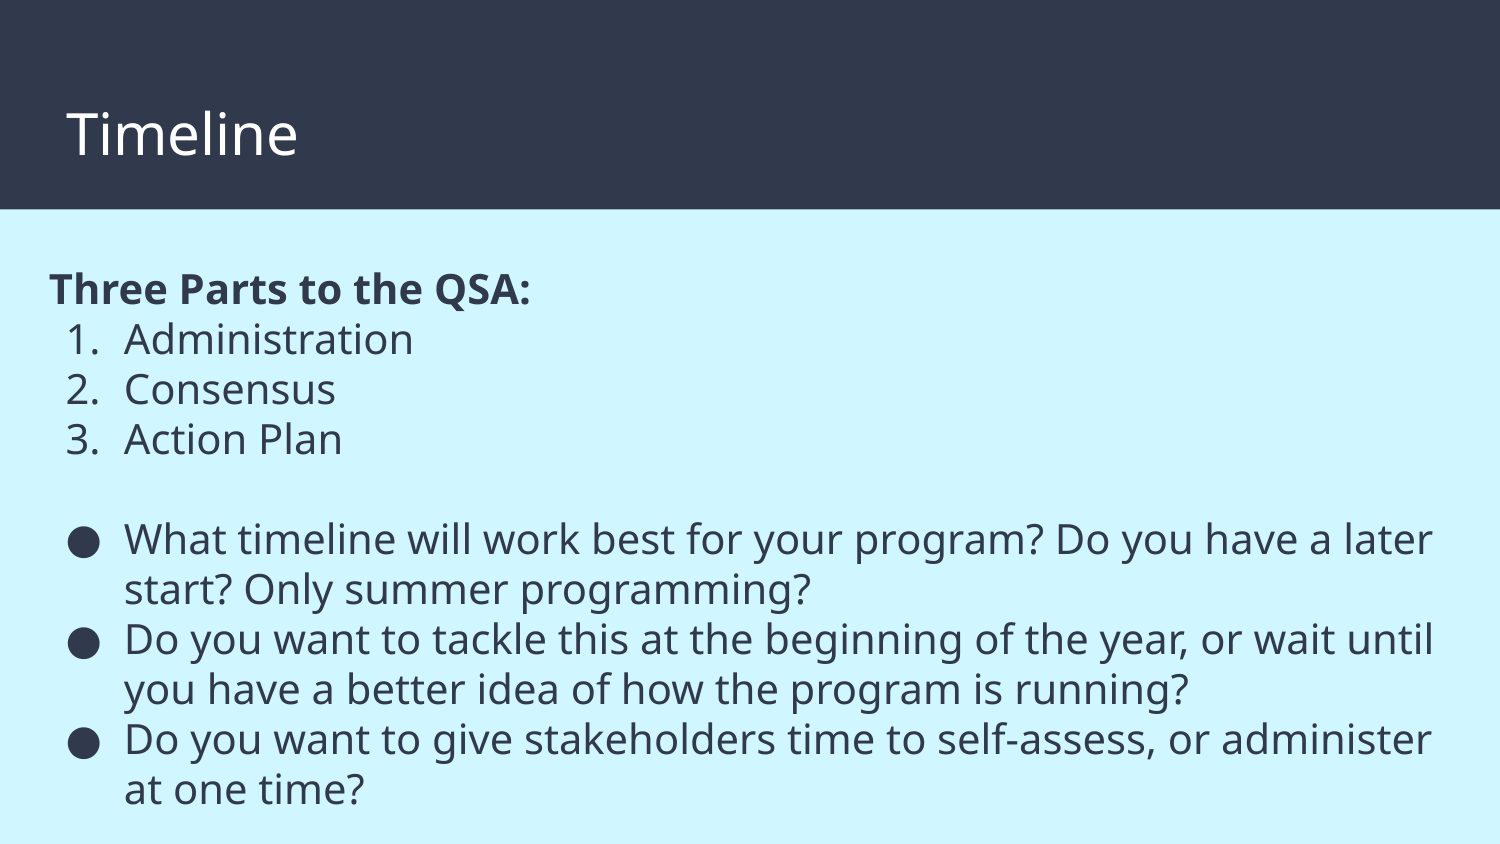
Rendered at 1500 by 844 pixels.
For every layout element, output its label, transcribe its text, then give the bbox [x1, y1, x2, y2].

title Timeline [51, 82, 1449, 185]
text_box Three Parts to the QSA: Administration Consensus Action Plan What timeline will work best for your program? Do you have a later start? Only summer programming? Do you want to tackle this at the beginning of the year, or wait until you have a better idea of how the program is running? Do you want to give stakeholders time to self-assess, or administer at one time? [34, 247, 1466, 799]
